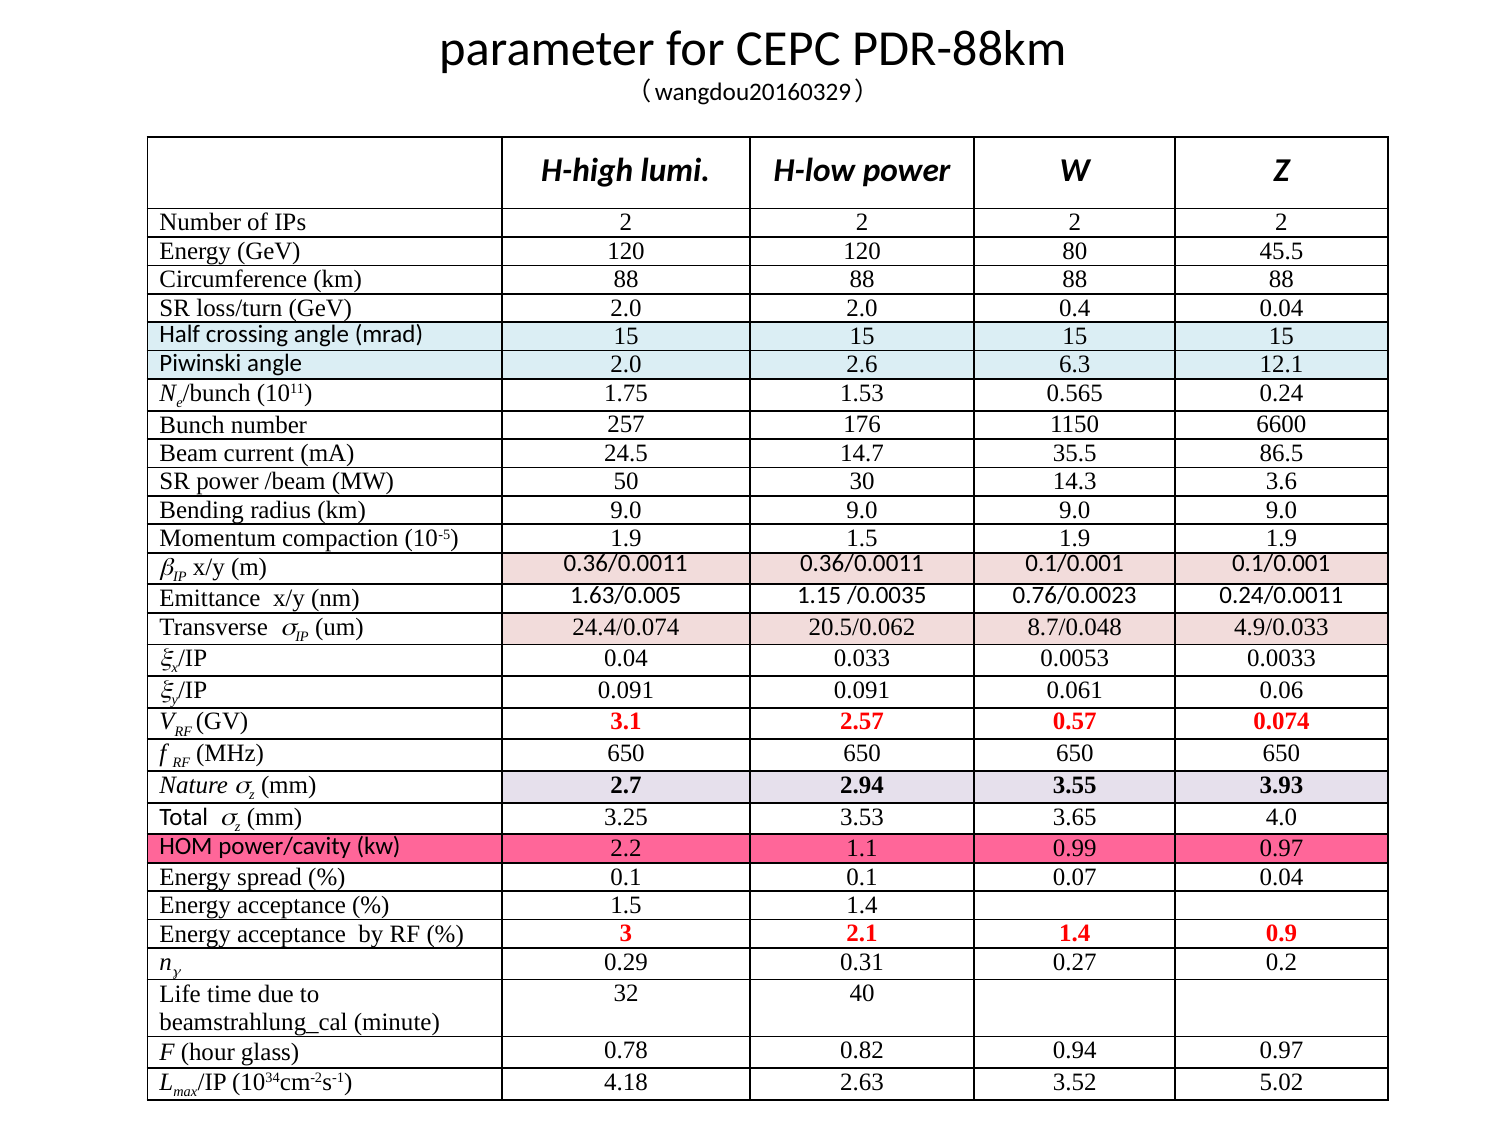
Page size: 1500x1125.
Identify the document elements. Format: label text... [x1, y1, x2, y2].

table_cell 120 [503, 238, 749, 265]
table_cell n [148, 949, 501, 979]
table_cell 20.5/0.062 [751, 614, 973, 644]
table_cell 88 [975, 266, 1174, 293]
table_cell Energy (GeV) [148, 238, 501, 265]
table_cell 0.94 [975, 1037, 1174, 1067]
table_cell [1176, 892, 1387, 919]
table_cell 0.1/0.001 [1176, 554, 1387, 583]
table_cell 2 [1176, 209, 1387, 236]
table_cell 88 [751, 266, 973, 293]
table_cell 3.65 [975, 804, 1174, 833]
table_cell 5.02 [1176, 1069, 1387, 1099]
table_cell 1.1 [751, 835, 973, 862]
table_cell 0.36/0.0011 [503, 554, 749, 583]
table_cell 2.0 [751, 295, 973, 321]
table_cell 6.3 [975, 351, 1174, 378]
table_cell 12.1 [1176, 351, 1387, 378]
table_cell 0.4 [975, 295, 1174, 321]
table_cell 0.1 [751, 864, 973, 890]
table_cell Emittance x/y (nm) [148, 585, 501, 612]
table_cell 4.9/0.033 [1176, 614, 1387, 644]
table_cell 1.4 [975, 920, 1174, 947]
table_cell 2.94 [751, 772, 973, 802]
table_cell 86.5 [1176, 440, 1387, 467]
table_cell 0.091 [751, 677, 973, 707]
table_cell 0.07 [975, 864, 1174, 890]
table_cell 30 [751, 468, 973, 495]
table_header H-low power [751, 138, 973, 208]
table_header [148, 138, 501, 208]
table_cell 3.25 [503, 804, 749, 833]
table_cell 1.75 [503, 380, 749, 410]
table_cell 2 [751, 209, 973, 236]
table_cell 0.091 [503, 677, 749, 707]
table_cell 0.31 [751, 949, 973, 979]
table_cell 4.18 [503, 1069, 749, 1099]
table_cell 2.7 [503, 772, 749, 802]
table_cell 650 [975, 740, 1174, 770]
table_header H-high lumi. [503, 138, 749, 208]
table_cell 0.97 [1176, 835, 1387, 862]
table_cell 50 [503, 468, 749, 495]
table_cell F (hour glass) [148, 1037, 501, 1067]
table_cell 0.1 [503, 864, 749, 890]
table_cell 15 [751, 323, 973, 350]
table_cell x/IP [148, 645, 501, 675]
table_cell 1.9 [1176, 525, 1387, 552]
table_cell 2.0 [503, 295, 749, 321]
table_cell 2 [975, 209, 1174, 236]
table_cell 0.04 [1176, 295, 1387, 321]
table_cell 1.9 [975, 525, 1174, 552]
table_cell 3.55 [975, 772, 1174, 802]
table_cell Beam current (mA) [148, 440, 501, 467]
table_cell 2.6 [751, 351, 973, 378]
table_cell 40 [751, 980, 973, 1036]
table_cell 0.04 [1176, 864, 1387, 890]
table_cell 9.0 [503, 497, 749, 523]
table_cell 15 [1176, 323, 1387, 350]
table_cell 88 [503, 266, 749, 293]
table_cell IP x/y (m) [148, 554, 501, 583]
table_cell Energy acceptance by RF (%) [148, 920, 501, 947]
table_cell Bunch number [148, 412, 501, 438]
table_cell 2.57 [751, 709, 973, 738]
table_cell 24.4/0.074 [503, 614, 749, 644]
table_cell Momentum compaction (10-5) [148, 525, 501, 552]
table_cell 1.63/0.005 [503, 585, 749, 612]
table_cell 0.06 [1176, 677, 1387, 707]
table_cell 0.57 [975, 709, 1174, 738]
table_cell 0.99 [975, 835, 1174, 862]
table_cell 0.04 [503, 645, 749, 675]
table_cell 0.97 [1176, 1037, 1387, 1067]
table_cell 1.5 [751, 525, 973, 552]
table_cell Piwinski angle [148, 351, 501, 378]
table_cell 80 [975, 238, 1174, 265]
table_cell VRF (GV) [148, 709, 501, 738]
table_cell 45.5 [1176, 238, 1387, 265]
table_cell 0.2 [1176, 949, 1387, 979]
table_cell Nature z (mm) [148, 772, 501, 802]
table_cell 1150 [975, 412, 1174, 438]
table_cell Number of IPs [148, 209, 501, 236]
table_cell Transverse IP (um) [148, 614, 501, 644]
table_header Z [1176, 138, 1387, 208]
table_cell 9.0 [1176, 497, 1387, 523]
table_cell 2 [503, 209, 749, 236]
table_cell 32 [503, 980, 749, 1036]
table_cell 8.7/0.048 [975, 614, 1174, 644]
table_cell Life time due to beamstrahlung_cal (minute) [148, 980, 501, 1036]
table_cell Ne/bunch (1011) [148, 380, 501, 410]
table_cell 0.9 [1176, 920, 1387, 947]
table_cell 3 [503, 920, 749, 947]
table_cell 6600 [1176, 412, 1387, 438]
table_cell Half crossing angle (mrad) [148, 323, 501, 350]
table_cell Circumference (km) [148, 266, 501, 293]
table_cell Bending radius (km) [148, 497, 501, 523]
table_cell 1.53 [751, 380, 973, 410]
table_cell 650 [503, 740, 749, 770]
table_cell 0.0033 [1176, 645, 1387, 675]
table_cell 0.24 [1176, 380, 1387, 410]
table_cell 0.76/0.0023 [975, 585, 1174, 612]
table_cell HOM power/cavity (kw) [148, 835, 501, 862]
table_cell 0.29 [503, 949, 749, 979]
table_cell 1.5 [503, 892, 749, 919]
table_cell 0.27 [975, 949, 1174, 979]
table_cell 3.53 [751, 804, 973, 833]
table_cell 120 [751, 238, 973, 265]
table_cell [975, 980, 1174, 1036]
table_cell 4.0 [1176, 804, 1387, 833]
table_cell 0.1/0.001 [975, 554, 1174, 583]
table_cell 88 [1176, 266, 1387, 293]
table_cell SR power /beam (MW) [148, 468, 501, 495]
table_cell 0.82 [751, 1037, 973, 1067]
table_cell 9.0 [751, 497, 973, 523]
table_cell 257 [503, 412, 749, 438]
table_cell 650 [1176, 740, 1387, 770]
table_cell 15 [975, 323, 1174, 350]
table_cell 35.5 [975, 440, 1174, 467]
table_cell 24.5 [503, 440, 749, 467]
table_cell 3.93 [1176, 772, 1387, 802]
table_cell 176 [751, 412, 973, 438]
table_cell 0.24/0.0011 [1176, 585, 1387, 612]
table_cell 0.0053 [975, 645, 1174, 675]
table_cell 9.0 [975, 497, 1174, 523]
table_cell 14.7 [751, 440, 973, 467]
table_cell 2.0 [503, 351, 749, 378]
table_cell [1176, 980, 1387, 1036]
table_cell 3.52 [975, 1069, 1174, 1099]
table_cell 3.6 [1176, 468, 1387, 495]
table_cell Energy spread (%) [148, 864, 501, 890]
table_cell Energy acceptance (%) [148, 892, 501, 919]
table_cell f RF (MHz) [148, 740, 501, 770]
table_cell 2.1 [751, 920, 973, 947]
table_cell SR loss/turn (GeV) [148, 295, 501, 321]
table_cell 0.36/0.0011 [751, 554, 973, 583]
table_cell 0.565 [975, 380, 1174, 410]
table_cell Lmax/IP (1034cm-2s-1) [148, 1069, 501, 1099]
table_header W [975, 138, 1174, 208]
table_cell 0.033 [751, 645, 973, 675]
table_cell 15 [503, 323, 749, 350]
table_cell Total z (mm) [148, 804, 501, 833]
table_cell [975, 892, 1174, 919]
table_cell 1.9 [503, 525, 749, 552]
table_cell 0.074 [1176, 709, 1387, 738]
title parameter for CEPC PDR-88km （wangdou20160329） [0, 7, 1500, 114]
table_cell 3.1 [503, 709, 749, 738]
table_cell 1.15 /0.0035 [751, 585, 973, 612]
table_cell 0.061 [975, 677, 1174, 707]
table_cell 2.2 [503, 835, 749, 862]
table_cell y/IP [148, 677, 501, 707]
table_cell 14.3 [975, 468, 1174, 495]
table_cell 2.63 [751, 1069, 973, 1099]
table_cell 650 [751, 740, 973, 770]
table_cell 1.4 [751, 892, 973, 919]
table_cell 0.78 [503, 1037, 749, 1067]
